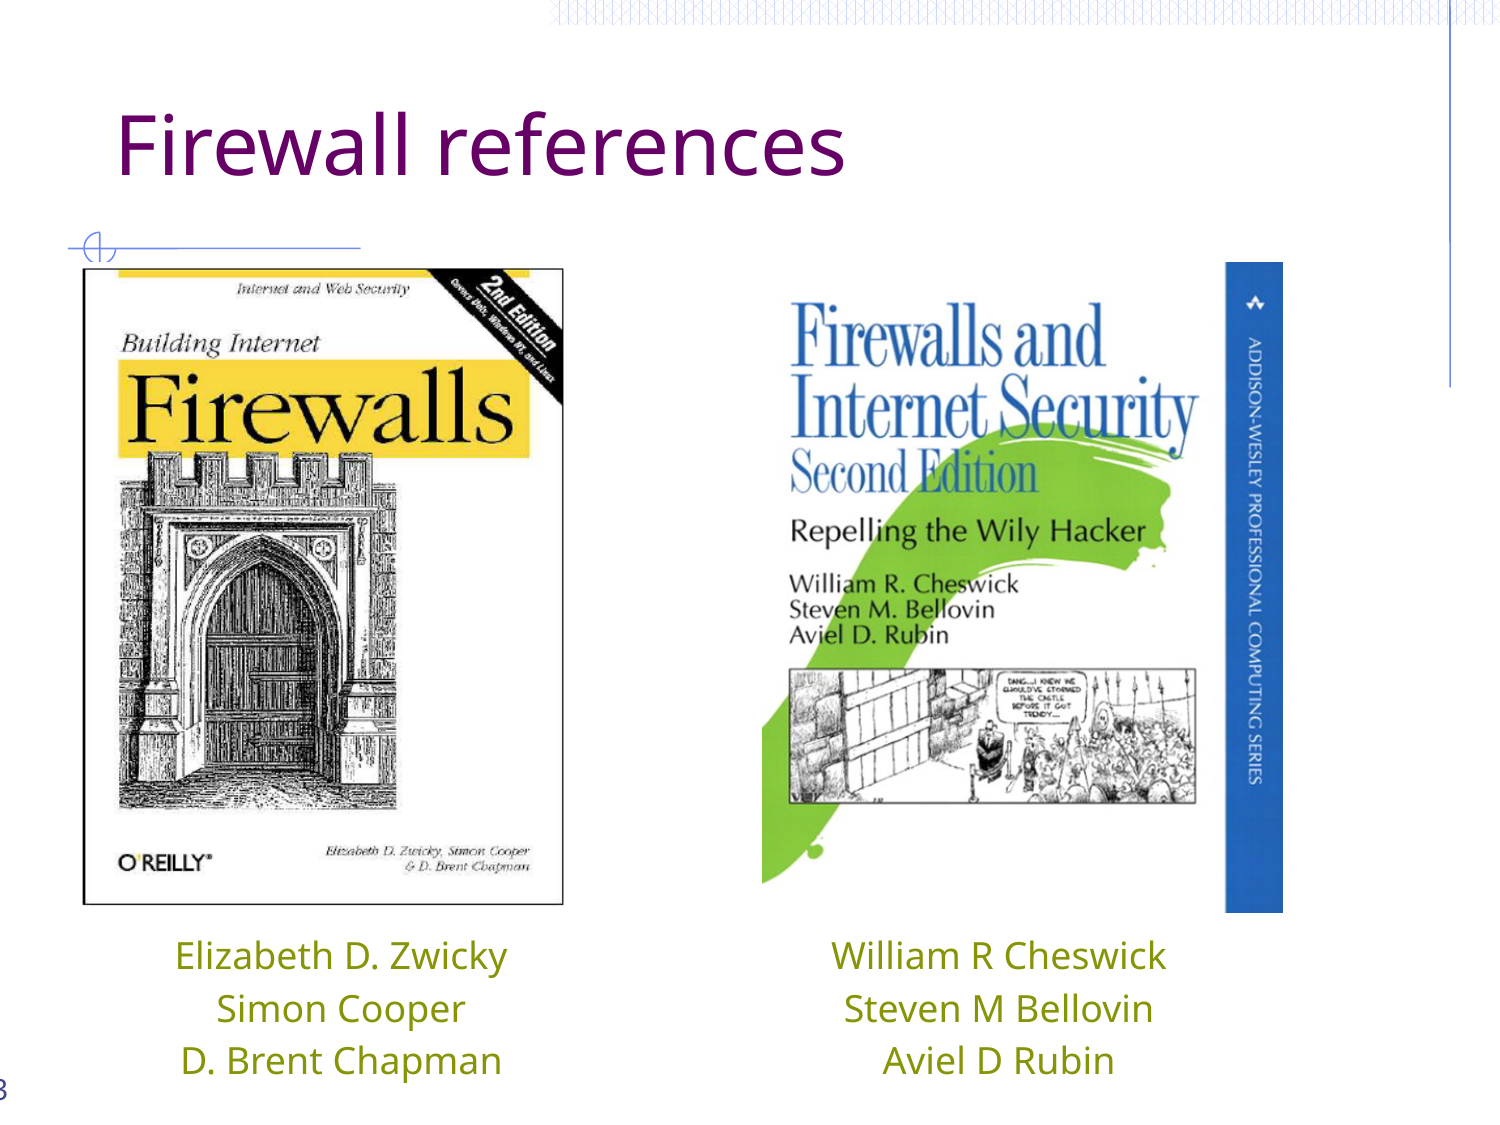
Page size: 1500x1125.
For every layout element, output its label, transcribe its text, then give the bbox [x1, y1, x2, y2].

picture [74, 262, 575, 914]
text_box William R Cheswick Steven M Bellovin Aviel D Rubin [816, 924, 1182, 1090]
title Firewall references [99, 49, 1376, 201]
text_box Elizabeth D. Zwicky Simon Cooper D. Brent Chapman [159, 924, 523, 1090]
picture [762, 262, 1284, 914]
